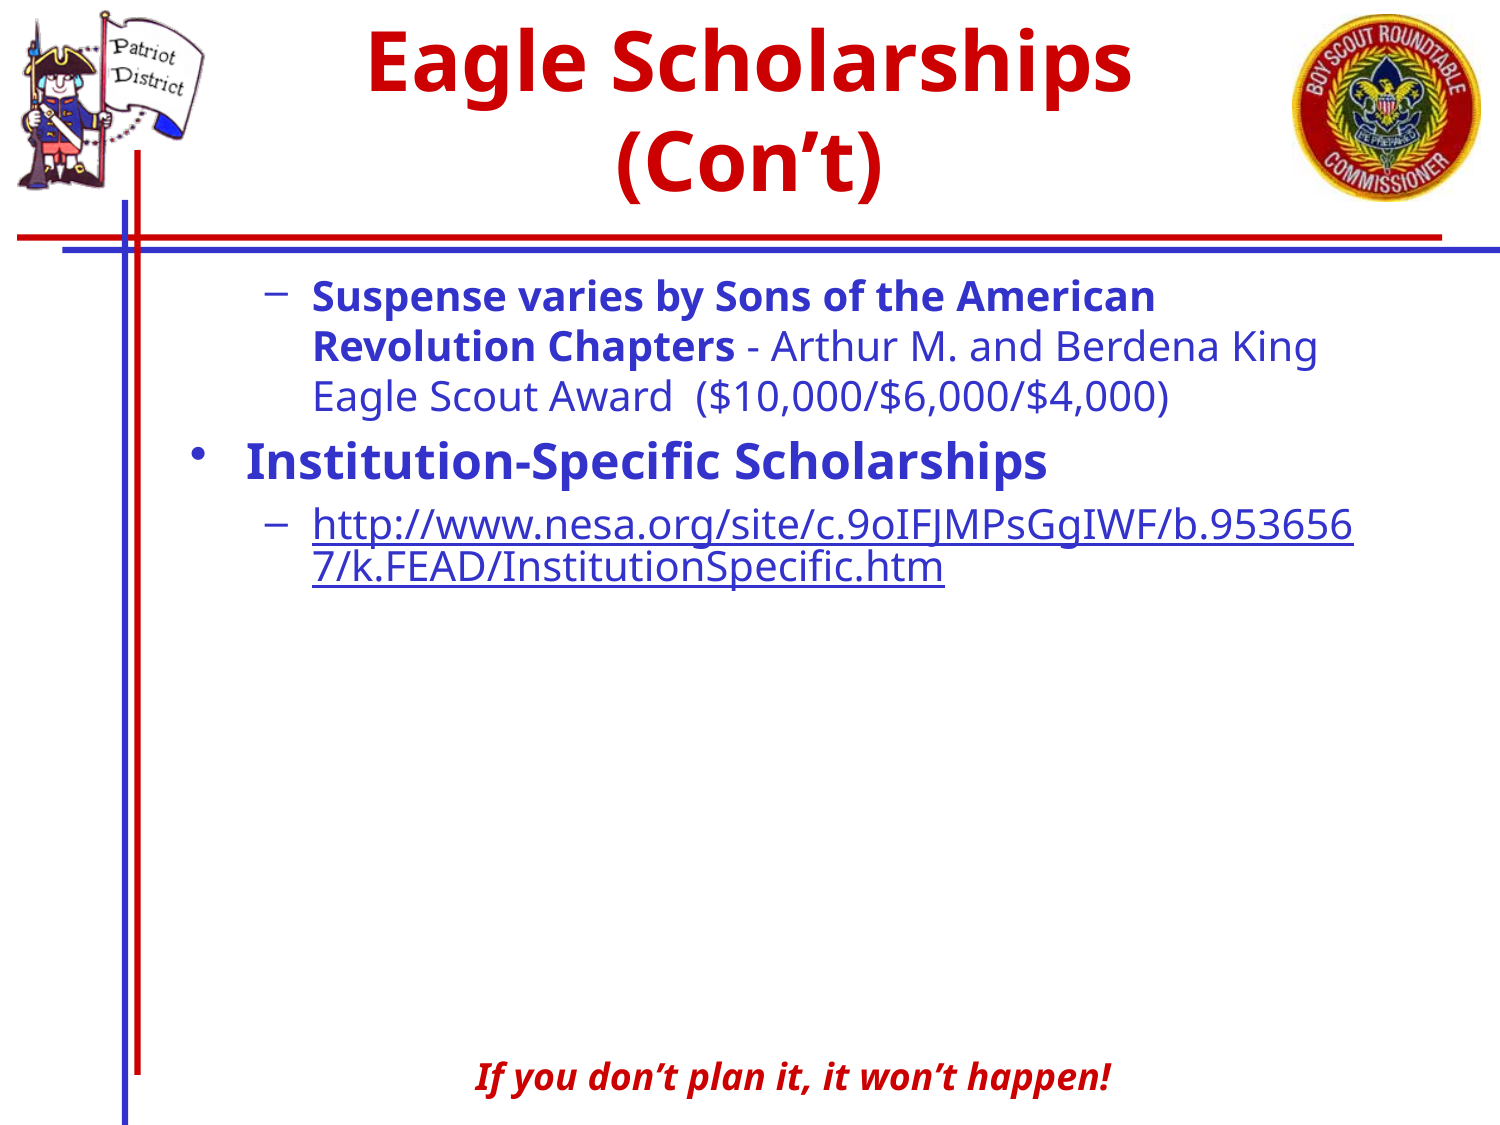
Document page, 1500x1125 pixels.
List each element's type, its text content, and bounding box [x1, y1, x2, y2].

list Suspense varies by Sons of the American Revolution Chapters - Arthur M. and Berdena King Eagle Scout Award ($10,000/$6,000/$4,000) Institution-Specific Scholarships http://www.nesa.org/site/c.9oIFJMPsGgIWF/b.9536567/k.FEAD/InstitutionSpecific.htm [174, 262, 1388, 1001]
picture [3, 3, 217, 199]
title Eagle Scholarships (Con’t) [249, 14, 1251, 203]
picture [1292, 14, 1481, 202]
